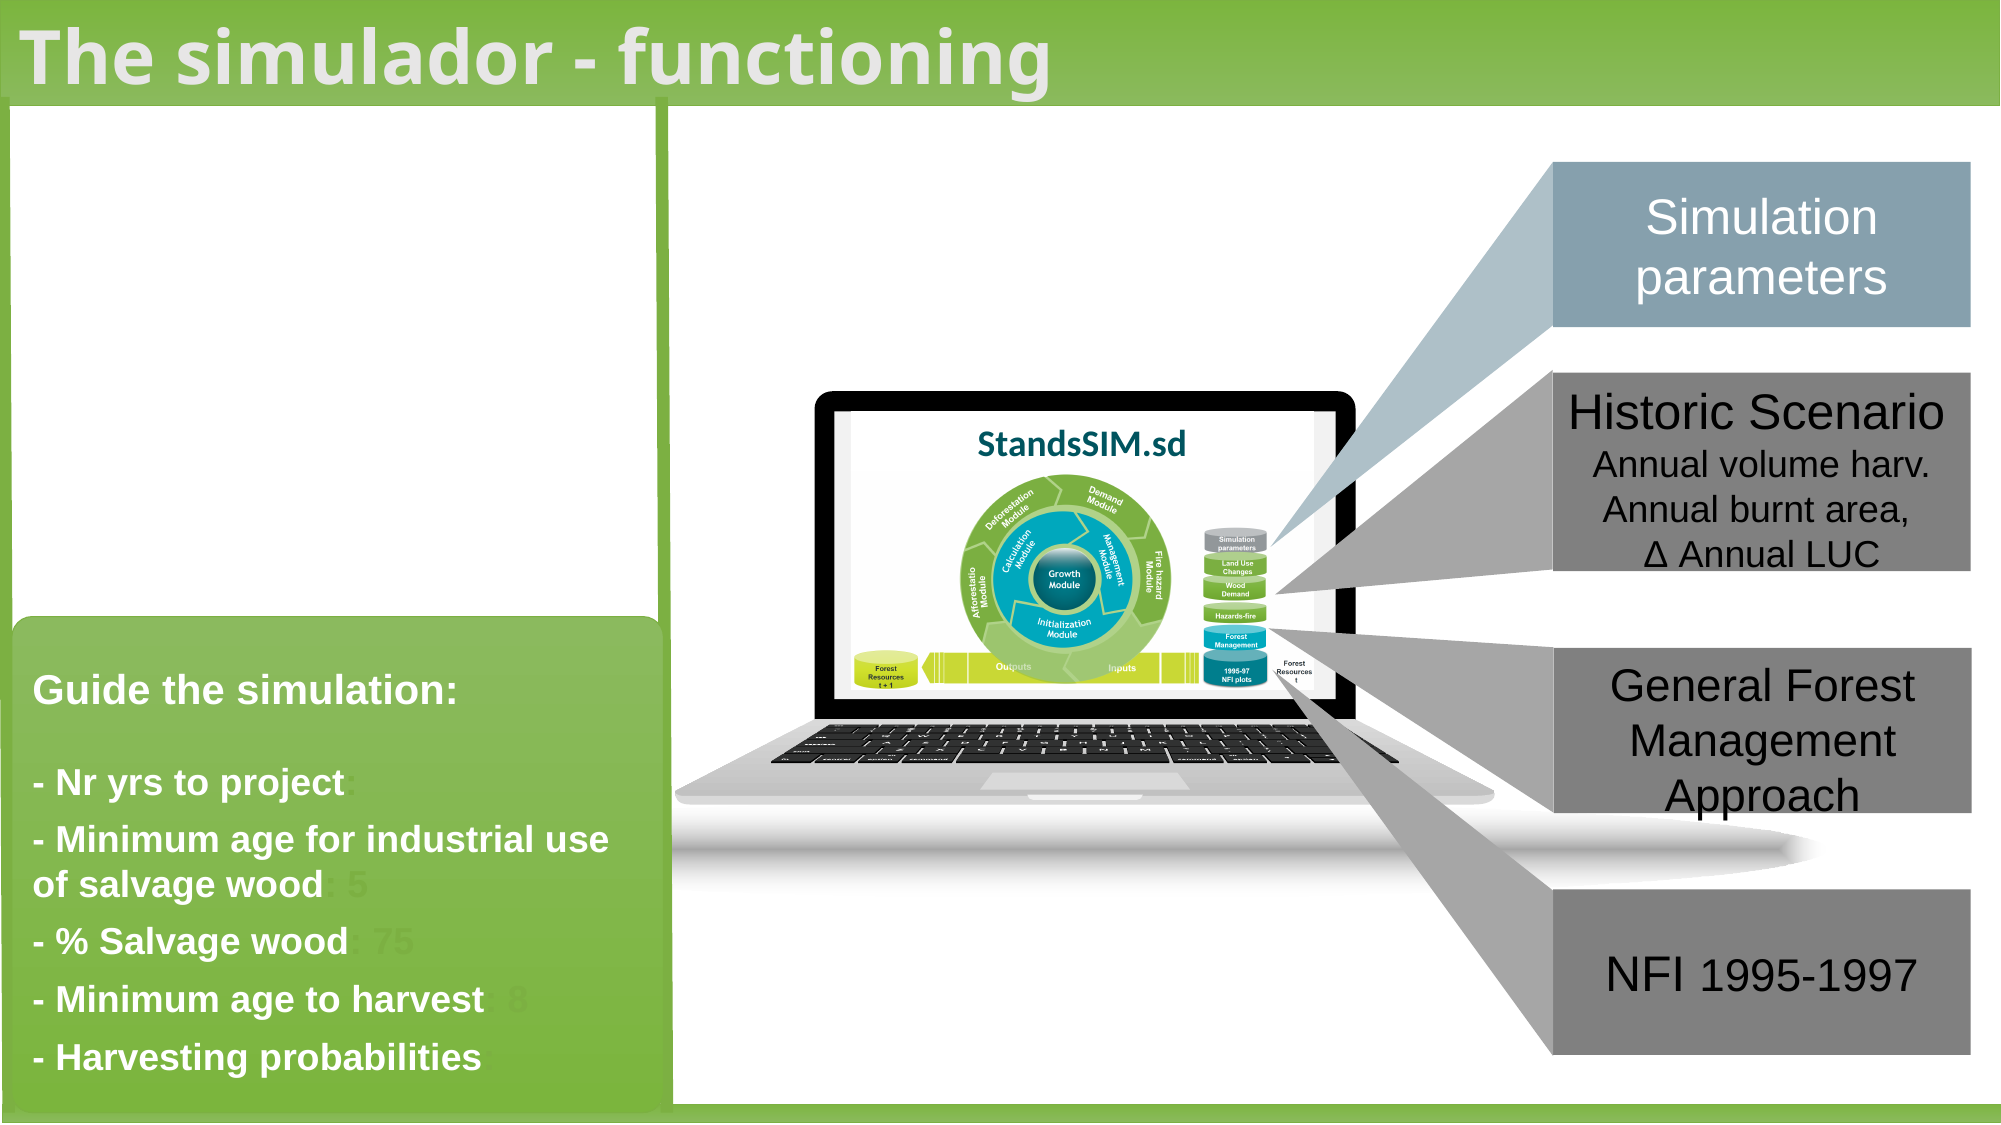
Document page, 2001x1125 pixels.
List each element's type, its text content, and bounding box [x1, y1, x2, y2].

text_box Guide the simulation: - Nr yrs to project: - Minimum age for industrial use of salvage wood: 5 - % Salvage wood: 75 - Minimum age to harvest: 8 - Harvesting probabilities: [11, 616, 661, 1114]
text_box Simulation parameters [1553, 161, 1971, 328]
picture [850, 469, 1314, 690]
text_box [672, 805, 1433, 898]
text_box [661, 96, 667, 1113]
text_box [1384, 161, 1553, 391]
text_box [673, 391, 1497, 805]
text_box [1497, 643, 1554, 813]
text_box Historic Scenario Annual volume harv. Annual burnt area, Δ Annual LUC [1553, 372, 1971, 572]
text_box NFI 1995-1997 [1553, 889, 1971, 1055]
text_box [1449, 807, 1827, 888]
text_box The simulador - functioning [4, 2, 2000, 108]
text_box General Forest Management Approach [1553, 647, 1972, 814]
text_box [1370, 805, 1554, 1057]
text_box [3, 96, 9, 1113]
text_box [1497, 369, 1553, 575]
